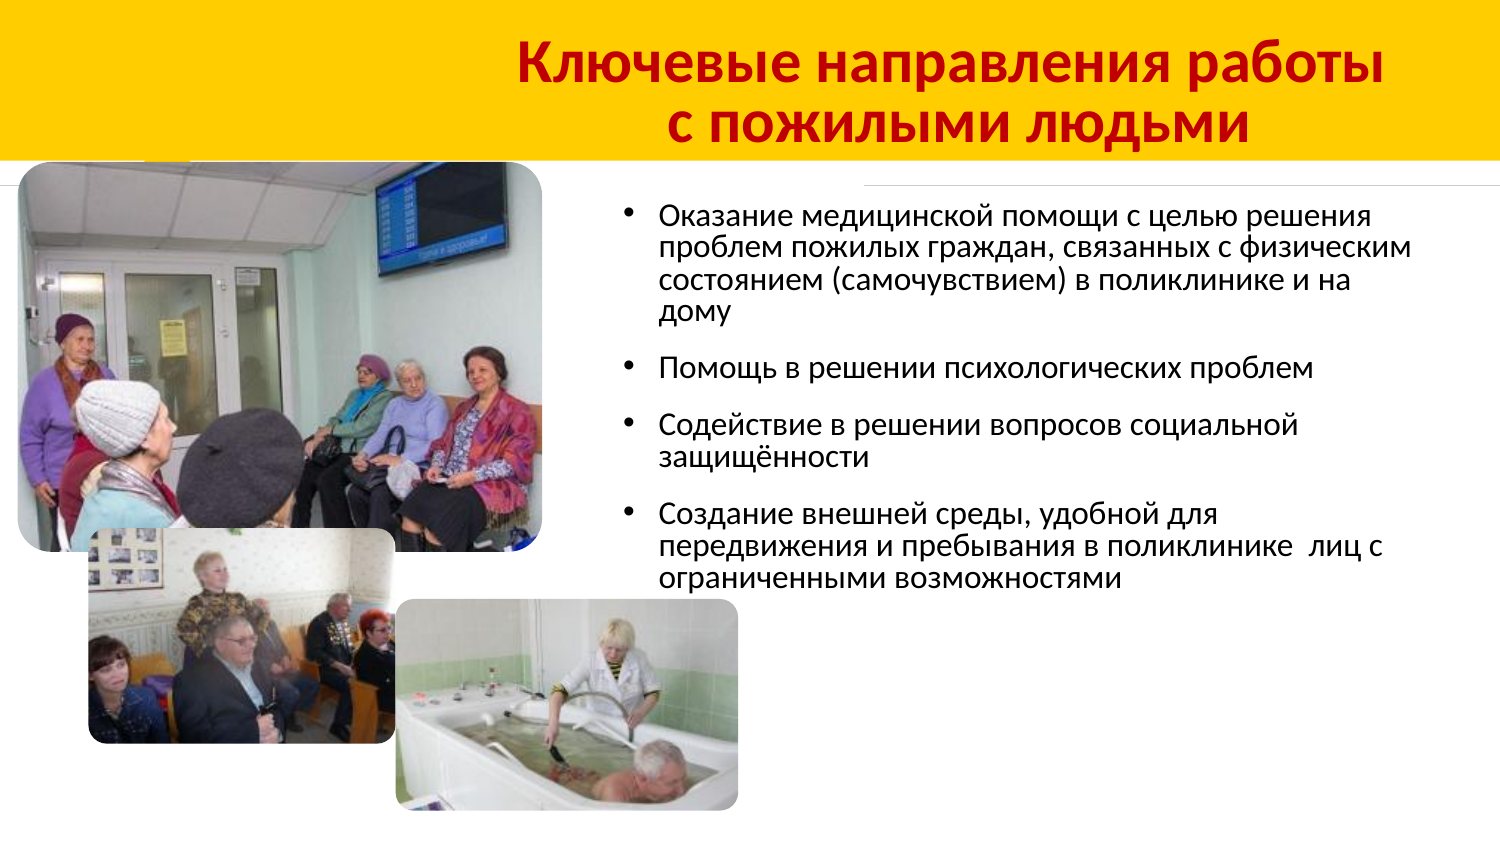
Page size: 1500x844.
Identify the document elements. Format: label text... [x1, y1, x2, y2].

title Ключевые направления работы с пожилыми людьми [454, 35, 1465, 154]
text_box Оказание медицинской помощи с целью решения проблем пожилых граждан, связанных с физическим состоянием (самочувствием) в поликлинике и на дому Помощь в решении психологических проблем Содействие в решении вопросов социальной защищённости Создание внешней среды, удобной для передвижения и пребывания в поликлинике лиц с ограниченными возможностями [608, 185, 1447, 765]
text_box [0, 0, 1500, 161]
picture [17, 161, 739, 811]
